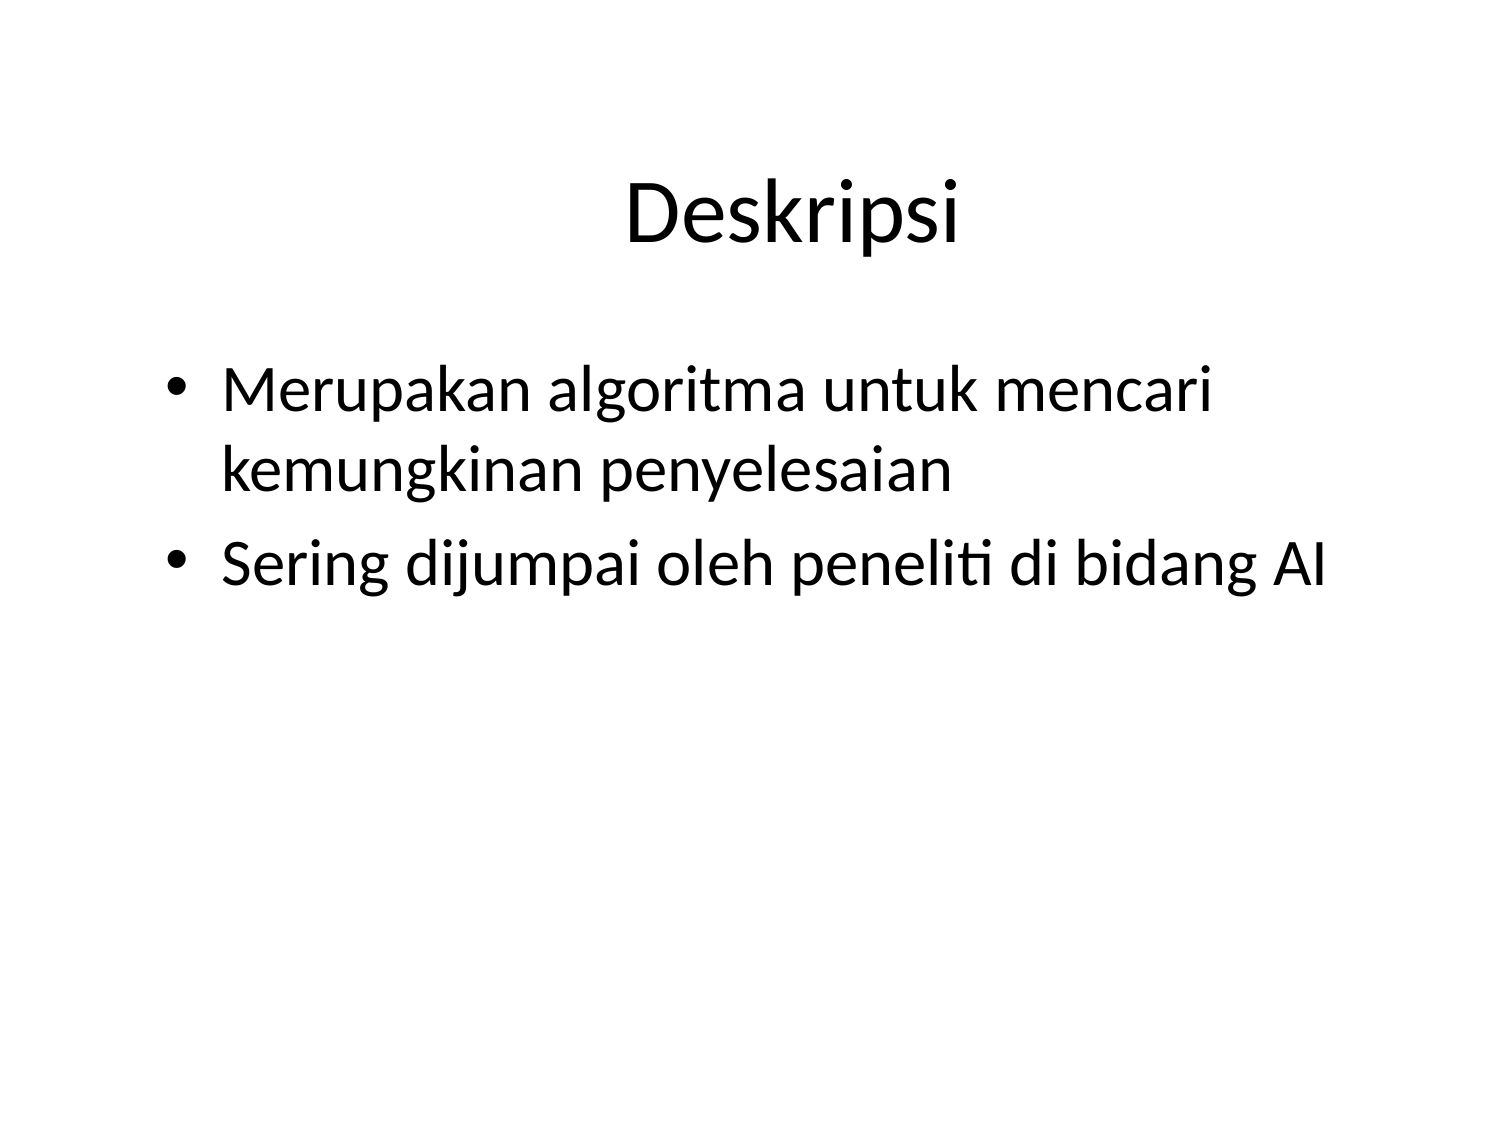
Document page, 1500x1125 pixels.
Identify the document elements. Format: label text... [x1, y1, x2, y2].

title Deskripsi [249, 112, 1338, 300]
list Merupakan algoritma untuk mencari kemungkinan penyelesaian Sering dijumpai oleh peneliti di bidang AI [150, 337, 1425, 700]
